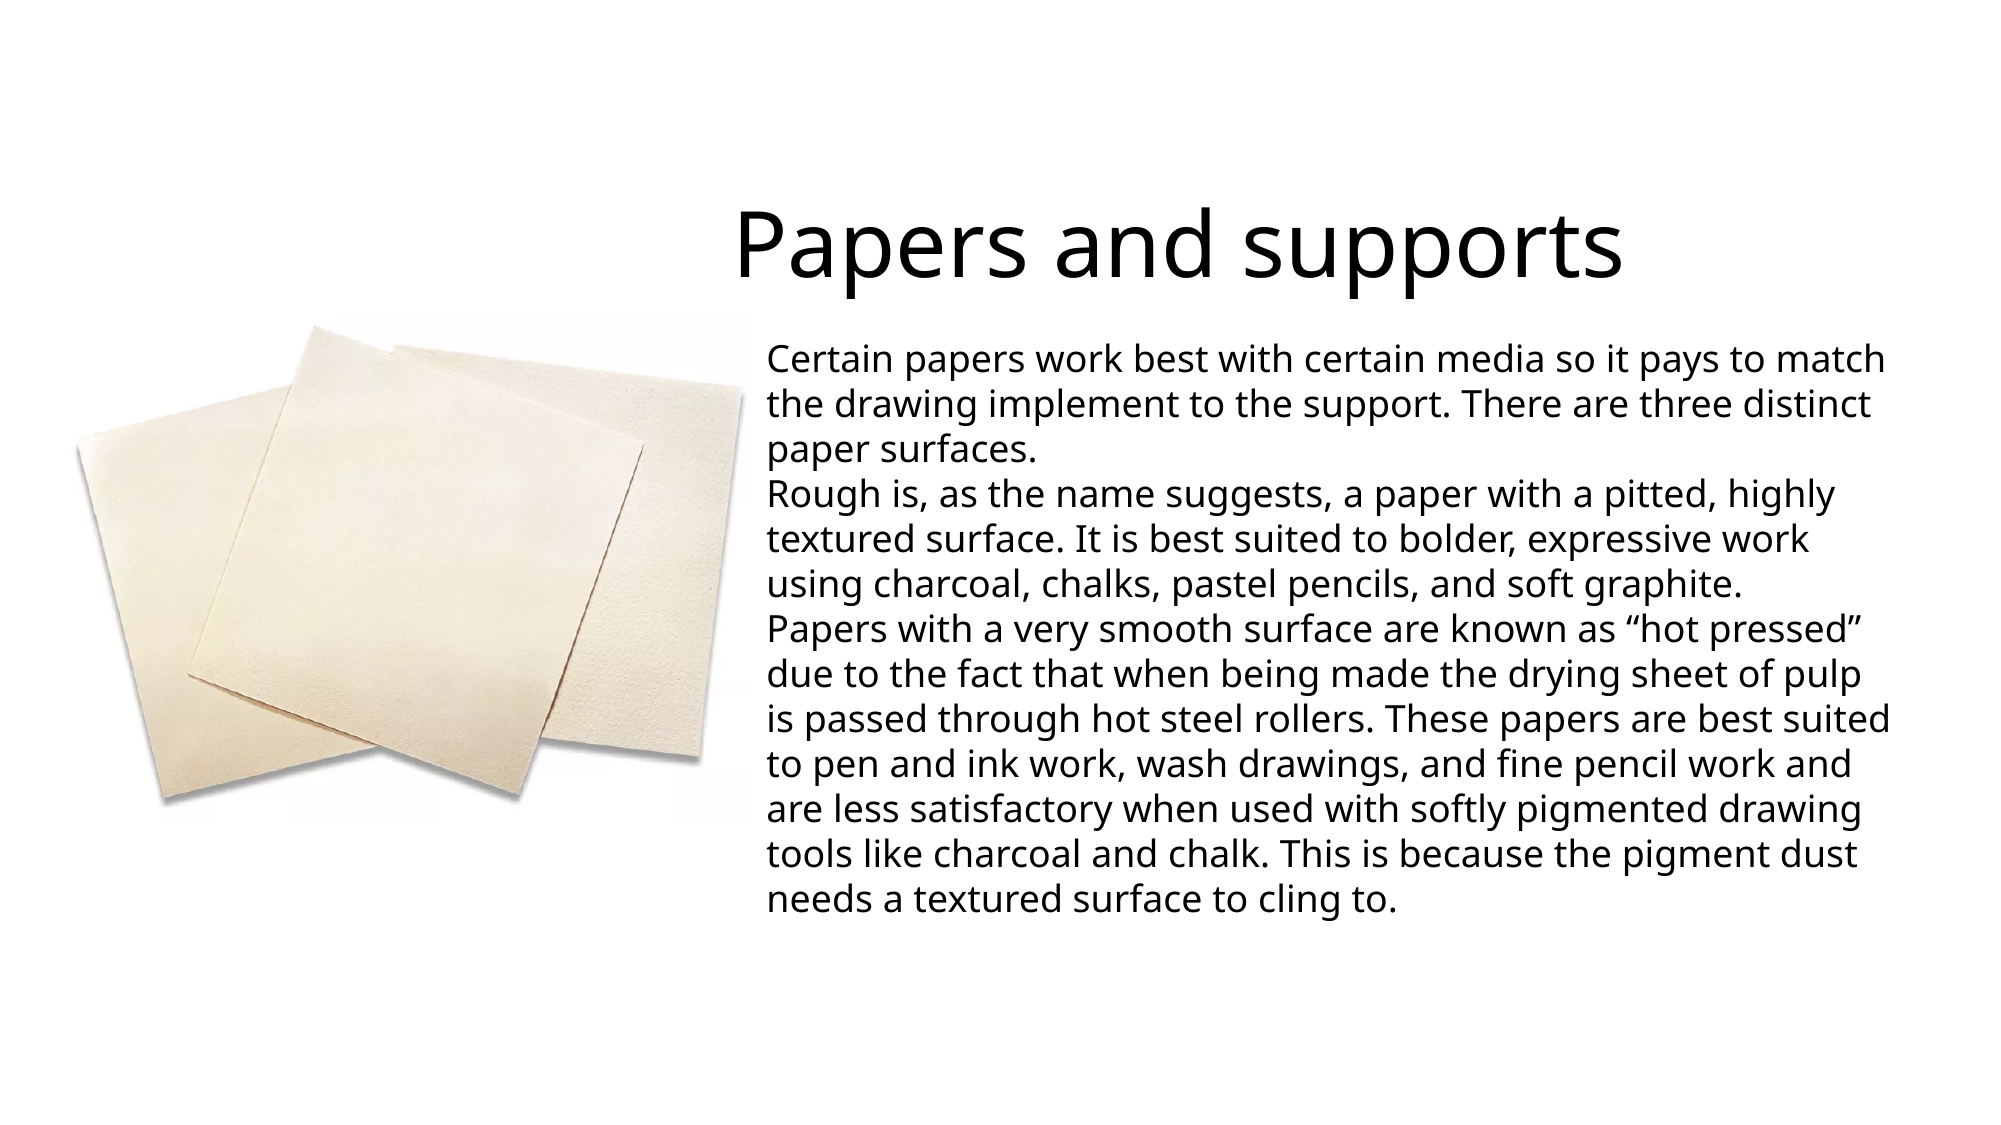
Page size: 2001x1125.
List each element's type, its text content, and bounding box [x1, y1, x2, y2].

text_box Certain papers work best with certain media so it pays to match the drawing implement to the support. There are three distinct paper surfaces. Rough is, as the name suggests, a paper with a pitted, highly textured surface. It is best suited to bolder, expressive work using charcoal, chalks, pastel pencils, and soft graphite. Papers with a very smooth surface are known as “hot pressed” due to the fact that when being made the drying sheet of pulp is passed through hot steel rollers. These papers are best suited to pen and ink work, wash drawings, and fine pencil work and are less satisfactory when used with softly pigmented drawing tools like charcoal and chalk. This is because the pigment dust needs a textured surface to cling to. [751, 327, 1909, 927]
picture [72, 278, 752, 824]
title Papers and supports [0, 139, 1694, 357]
